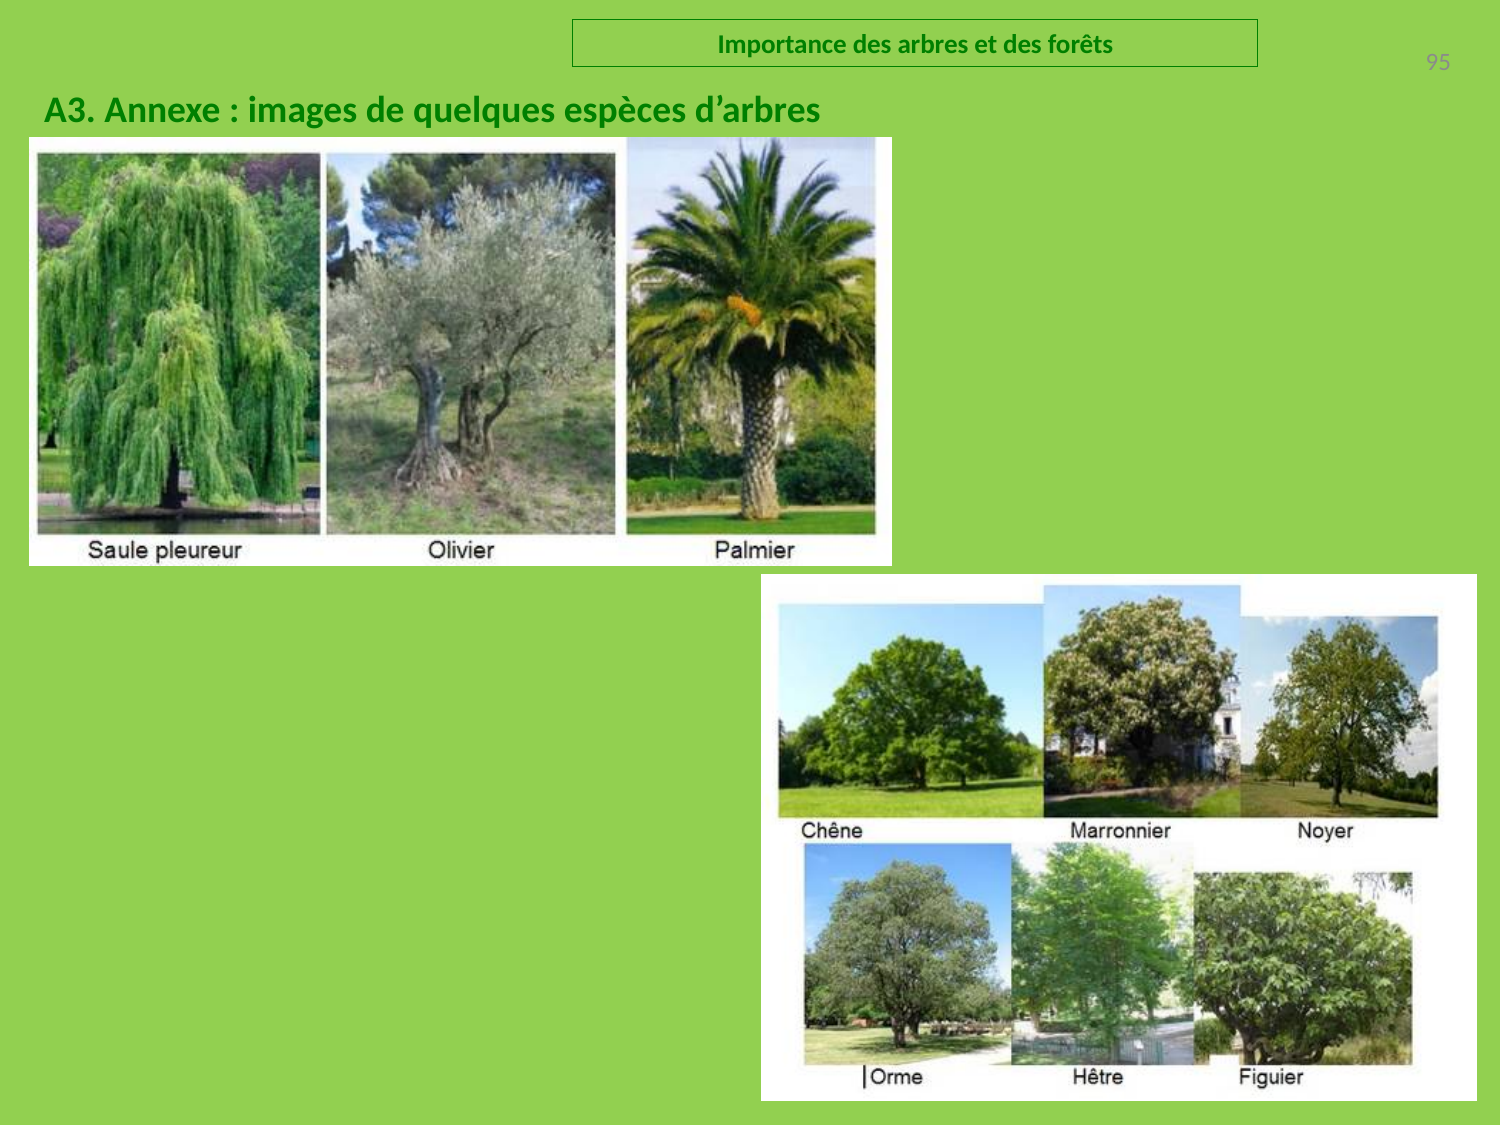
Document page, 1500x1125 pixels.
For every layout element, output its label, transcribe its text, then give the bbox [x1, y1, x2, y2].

slide_number 95 [1116, 31, 1467, 91]
picture [29, 136, 892, 566]
text_box Importance des arbres et des forêts [572, 19, 1258, 67]
picture [761, 573, 1477, 1101]
text_box A3. Annexe : images de quelques espèces d’arbres [29, 78, 1152, 138]
